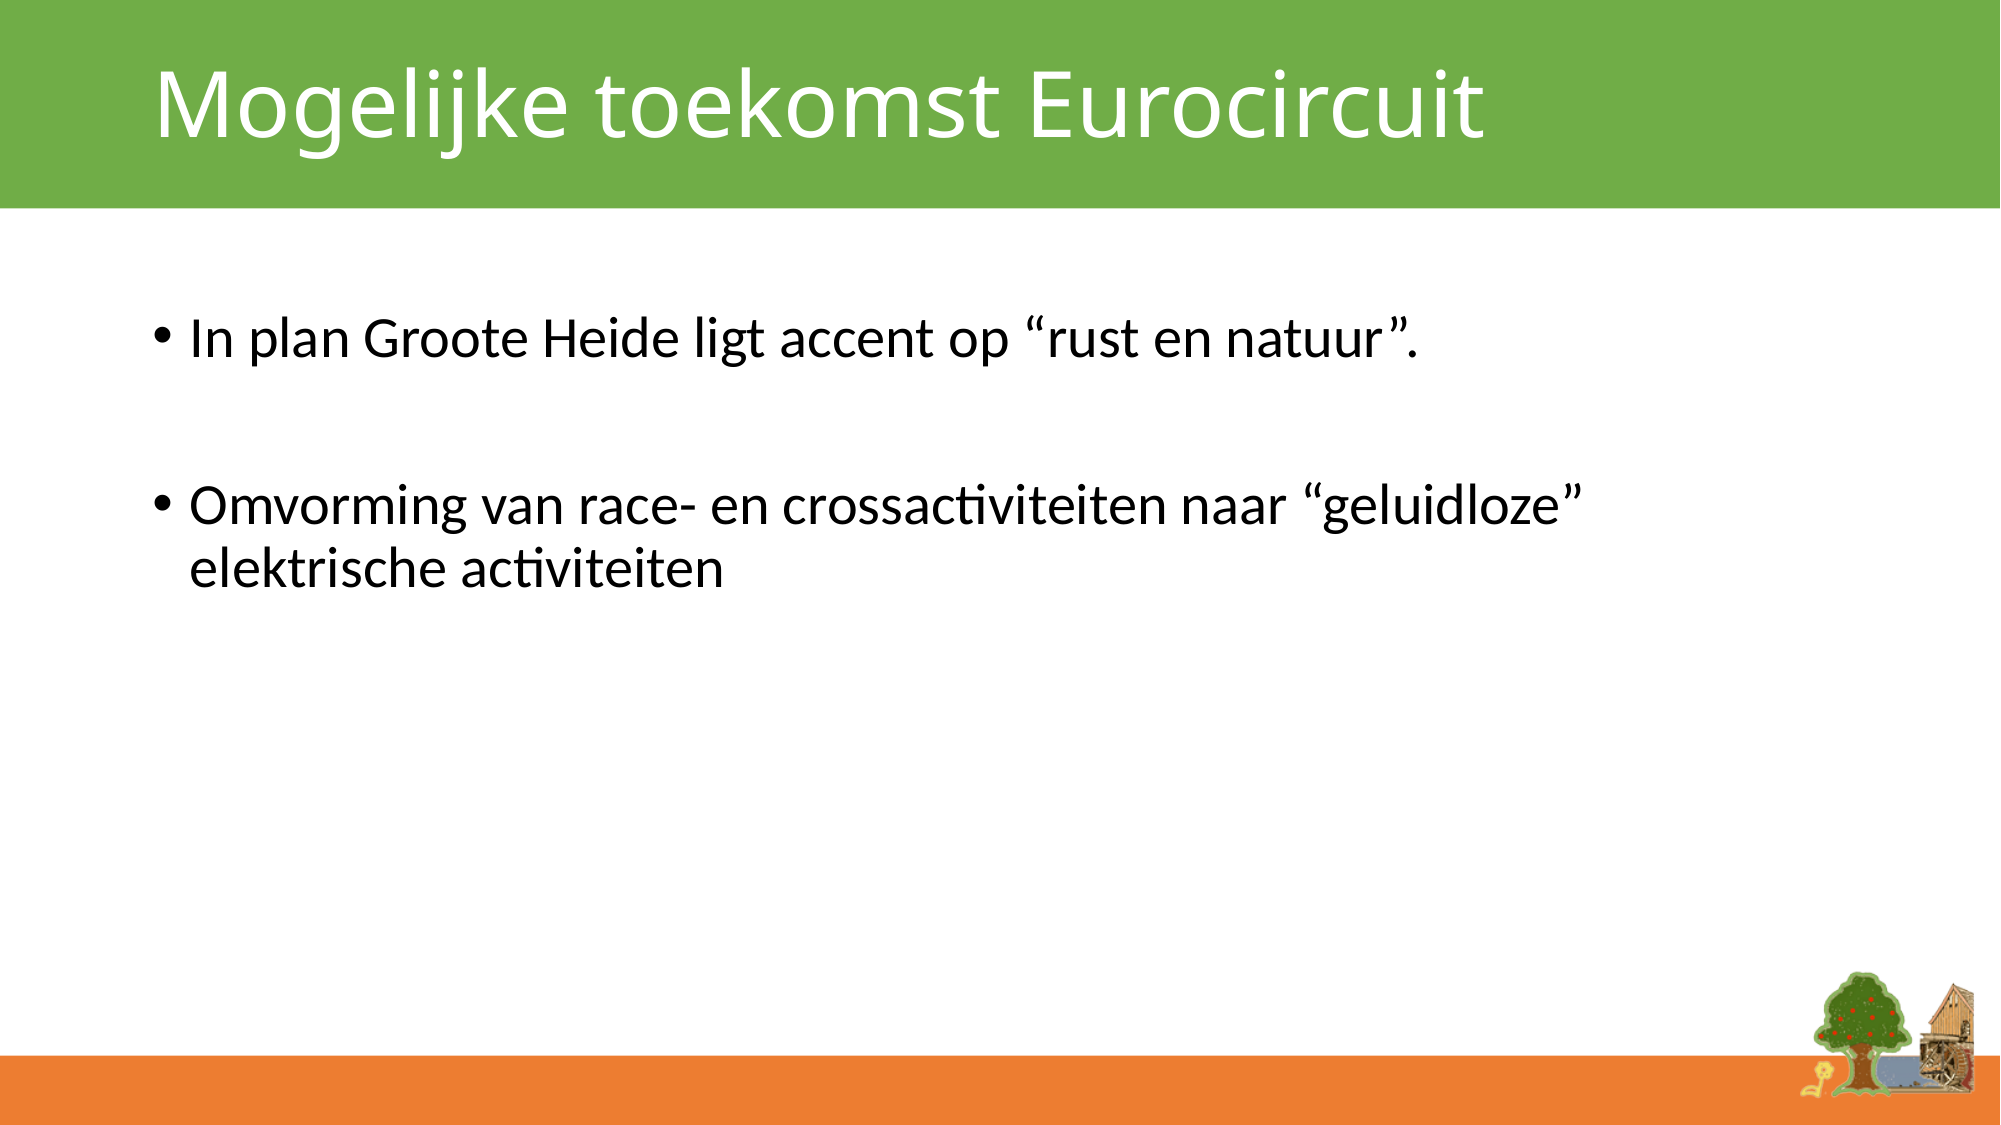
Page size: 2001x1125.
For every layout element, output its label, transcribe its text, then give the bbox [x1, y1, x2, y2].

list In plan Groote Heide ligt accent op “rust en natuur”. Omvorming van race- en crossactiviteiten naar “geluidloze” elektrische activiteiten [137, 299, 1863, 1014]
title Mogelijke toekomst Eurocircuit [137, 29, 1863, 187]
picture [1798, 969, 1984, 1100]
